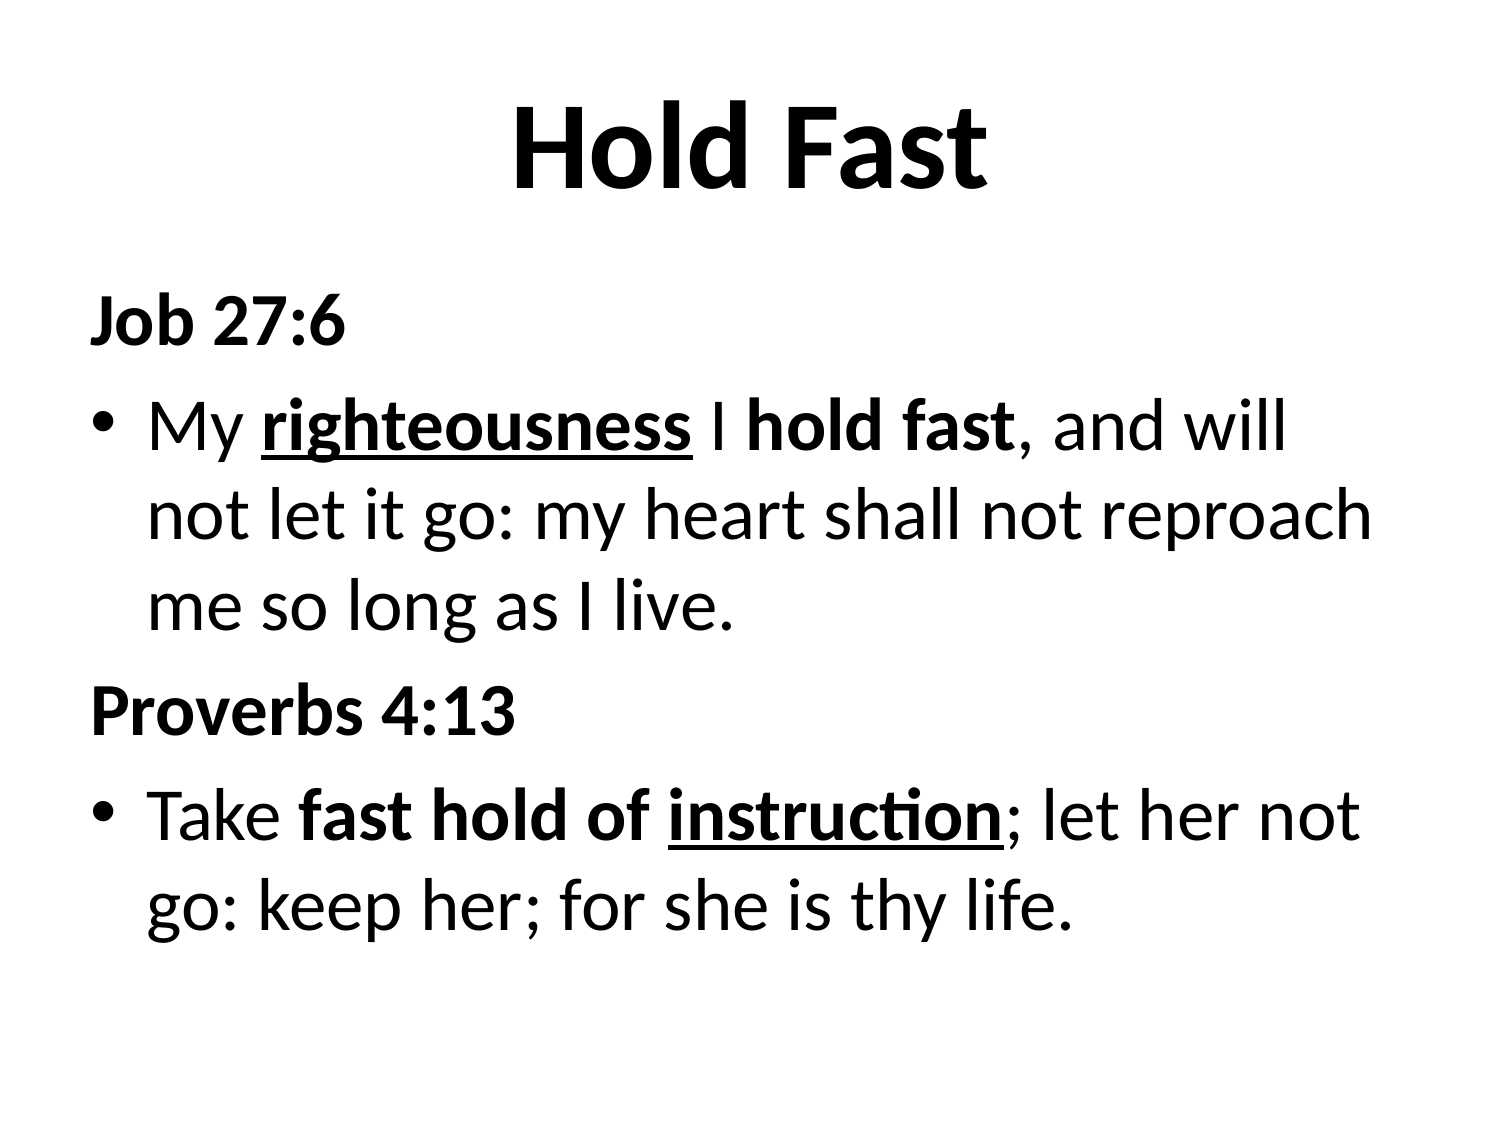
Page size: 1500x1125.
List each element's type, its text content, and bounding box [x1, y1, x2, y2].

list Job 27:6 My righteousness I hold fast, and will not let it go: my heart shall not reproach me so long as I live. Proverbs 4:13 Take fast hold of instruction; let her not go: keep her; for she is thy life. [75, 262, 1425, 1005]
title Hold Fast [75, 45, 1425, 233]
